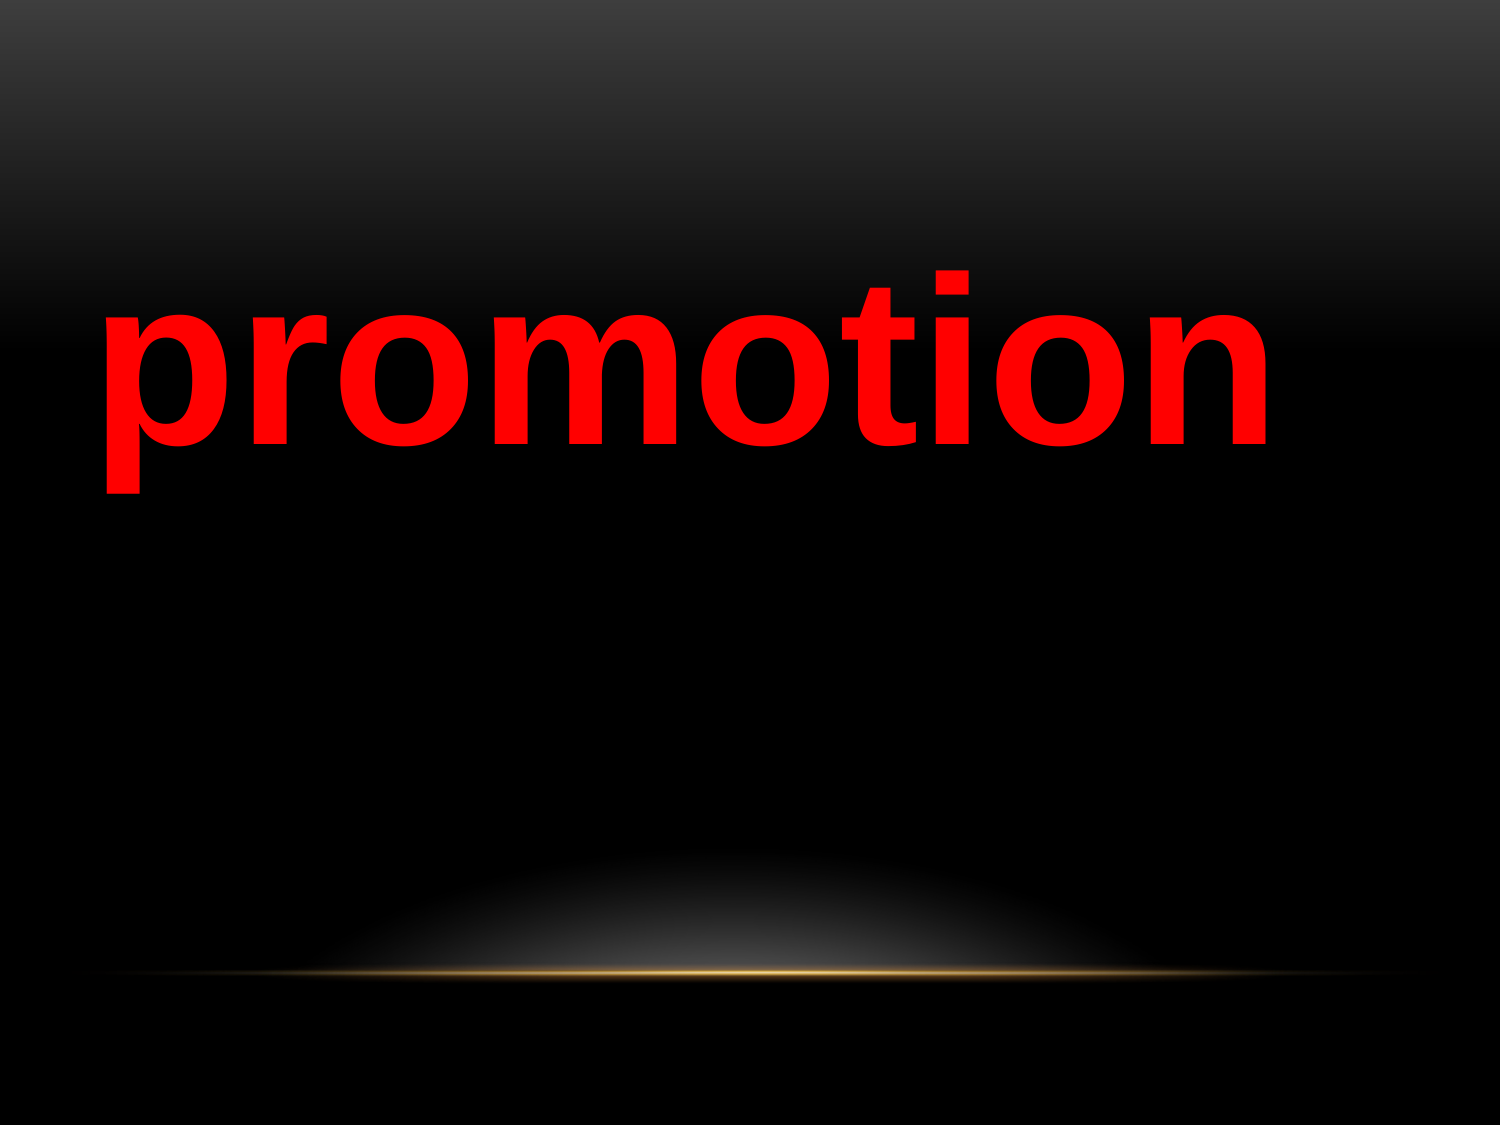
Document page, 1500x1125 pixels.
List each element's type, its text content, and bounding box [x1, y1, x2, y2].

picture [0, 0, 1500, 1125]
title promotion [75, 200, 1375, 500]
